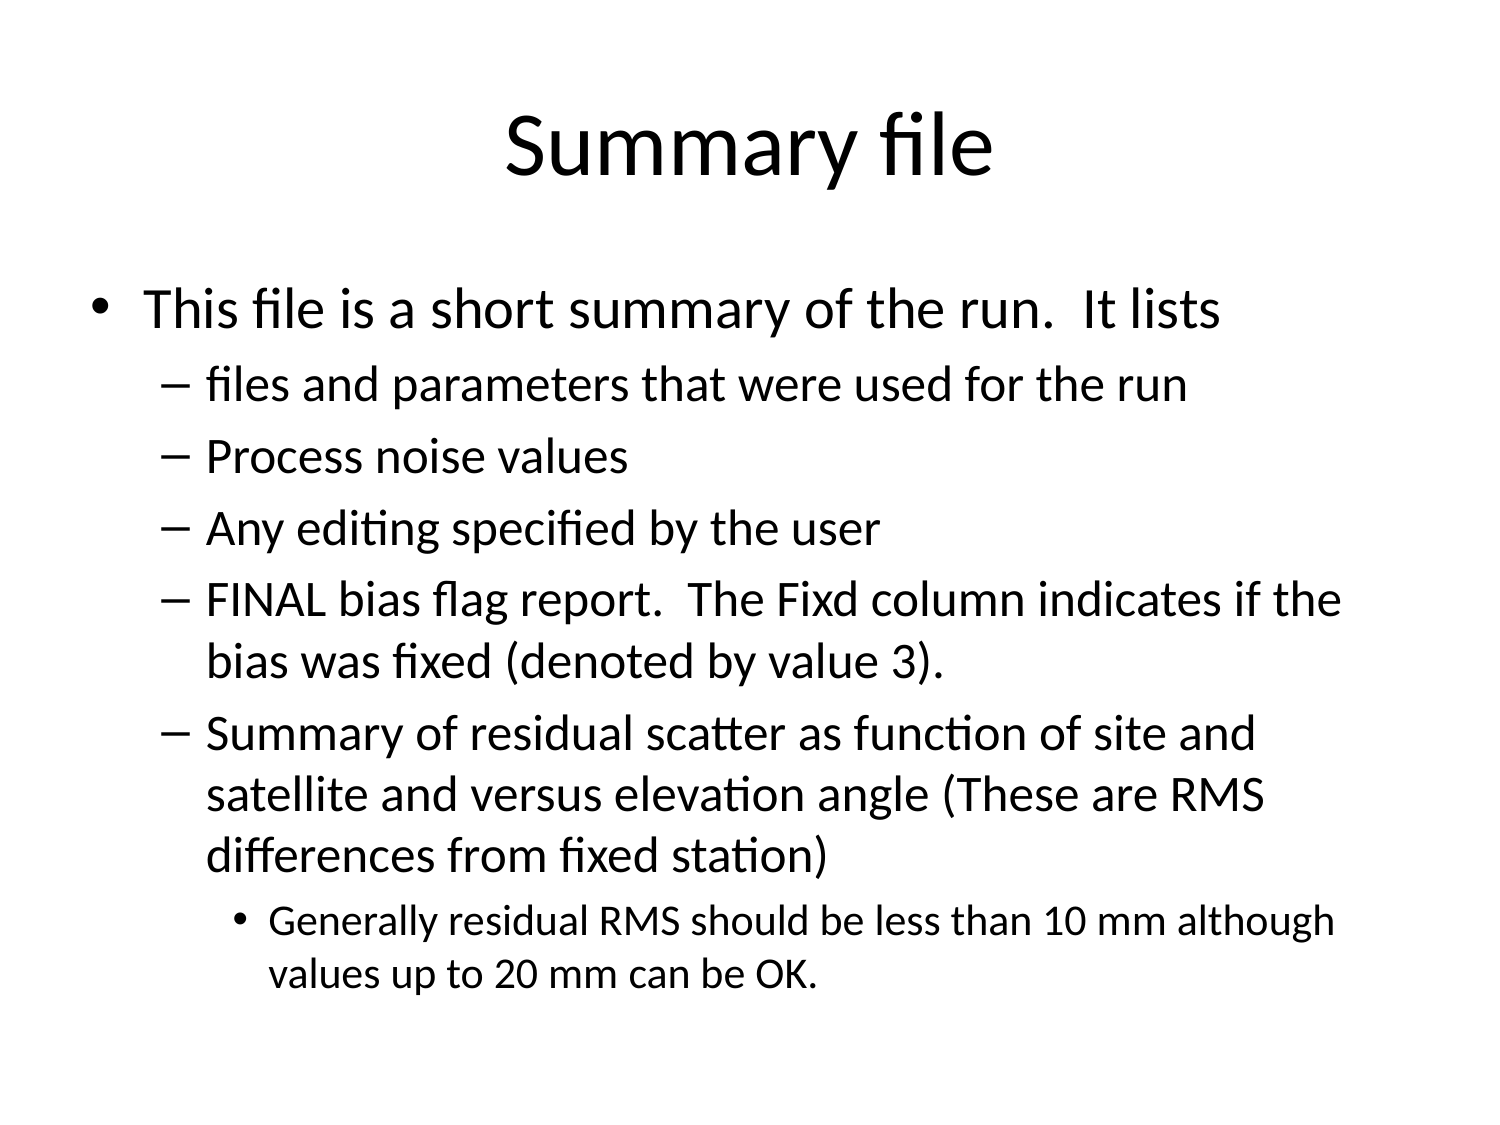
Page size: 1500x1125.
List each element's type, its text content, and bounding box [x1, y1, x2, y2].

title Summary file [75, 45, 1425, 233]
list This file is a short summary of the run. It lists files and parameters that were used for the run Process noise values Any editing specified by the user FINAL bias flag report. The Fixd column indicates if the bias was fixed (denoted by value 3). Summary of residual scatter as function of site and satellite and versus elevation angle (These are RMS differences from fixed station) Generally residual RMS should be less than 10 mm although values up to 20 mm can be OK. [75, 262, 1425, 1005]
